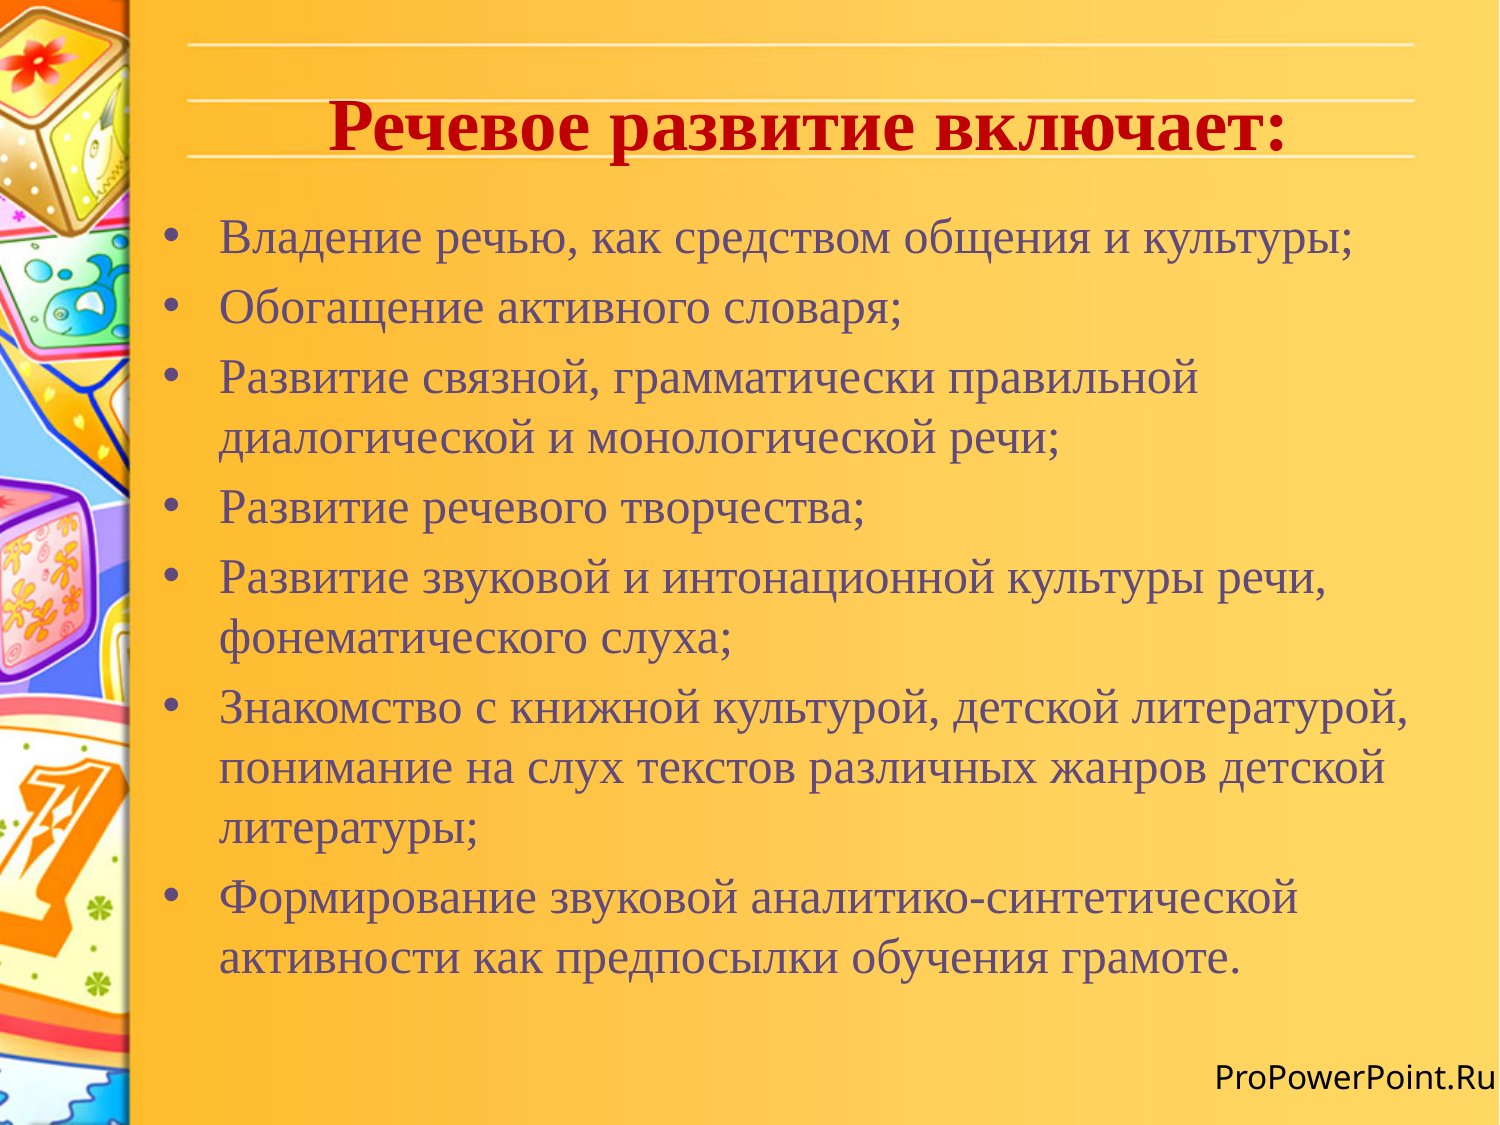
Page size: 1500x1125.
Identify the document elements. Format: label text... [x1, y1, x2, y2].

picture [0, 0, 1499, 1125]
picture [106, 1119, 122, 1125]
title Речевое развитие включает: [159, 45, 1459, 196]
list Владение речью, как средством общения и культуры; Обогащение активного словаря; Развитие связной, грамматически правильной диалогической и монологической речи; Развитие речевого творчества; Развитие звуковой и интонационной культуры речи, фонематического слуха; Знакомство с книжной культурой, детской литературой, понимание на слух текстов различных жанров детской литературы; Формирование звуковой аналитико-синтетической активности как предпосылки обучения грамоте. [147, 196, 1459, 1012]
